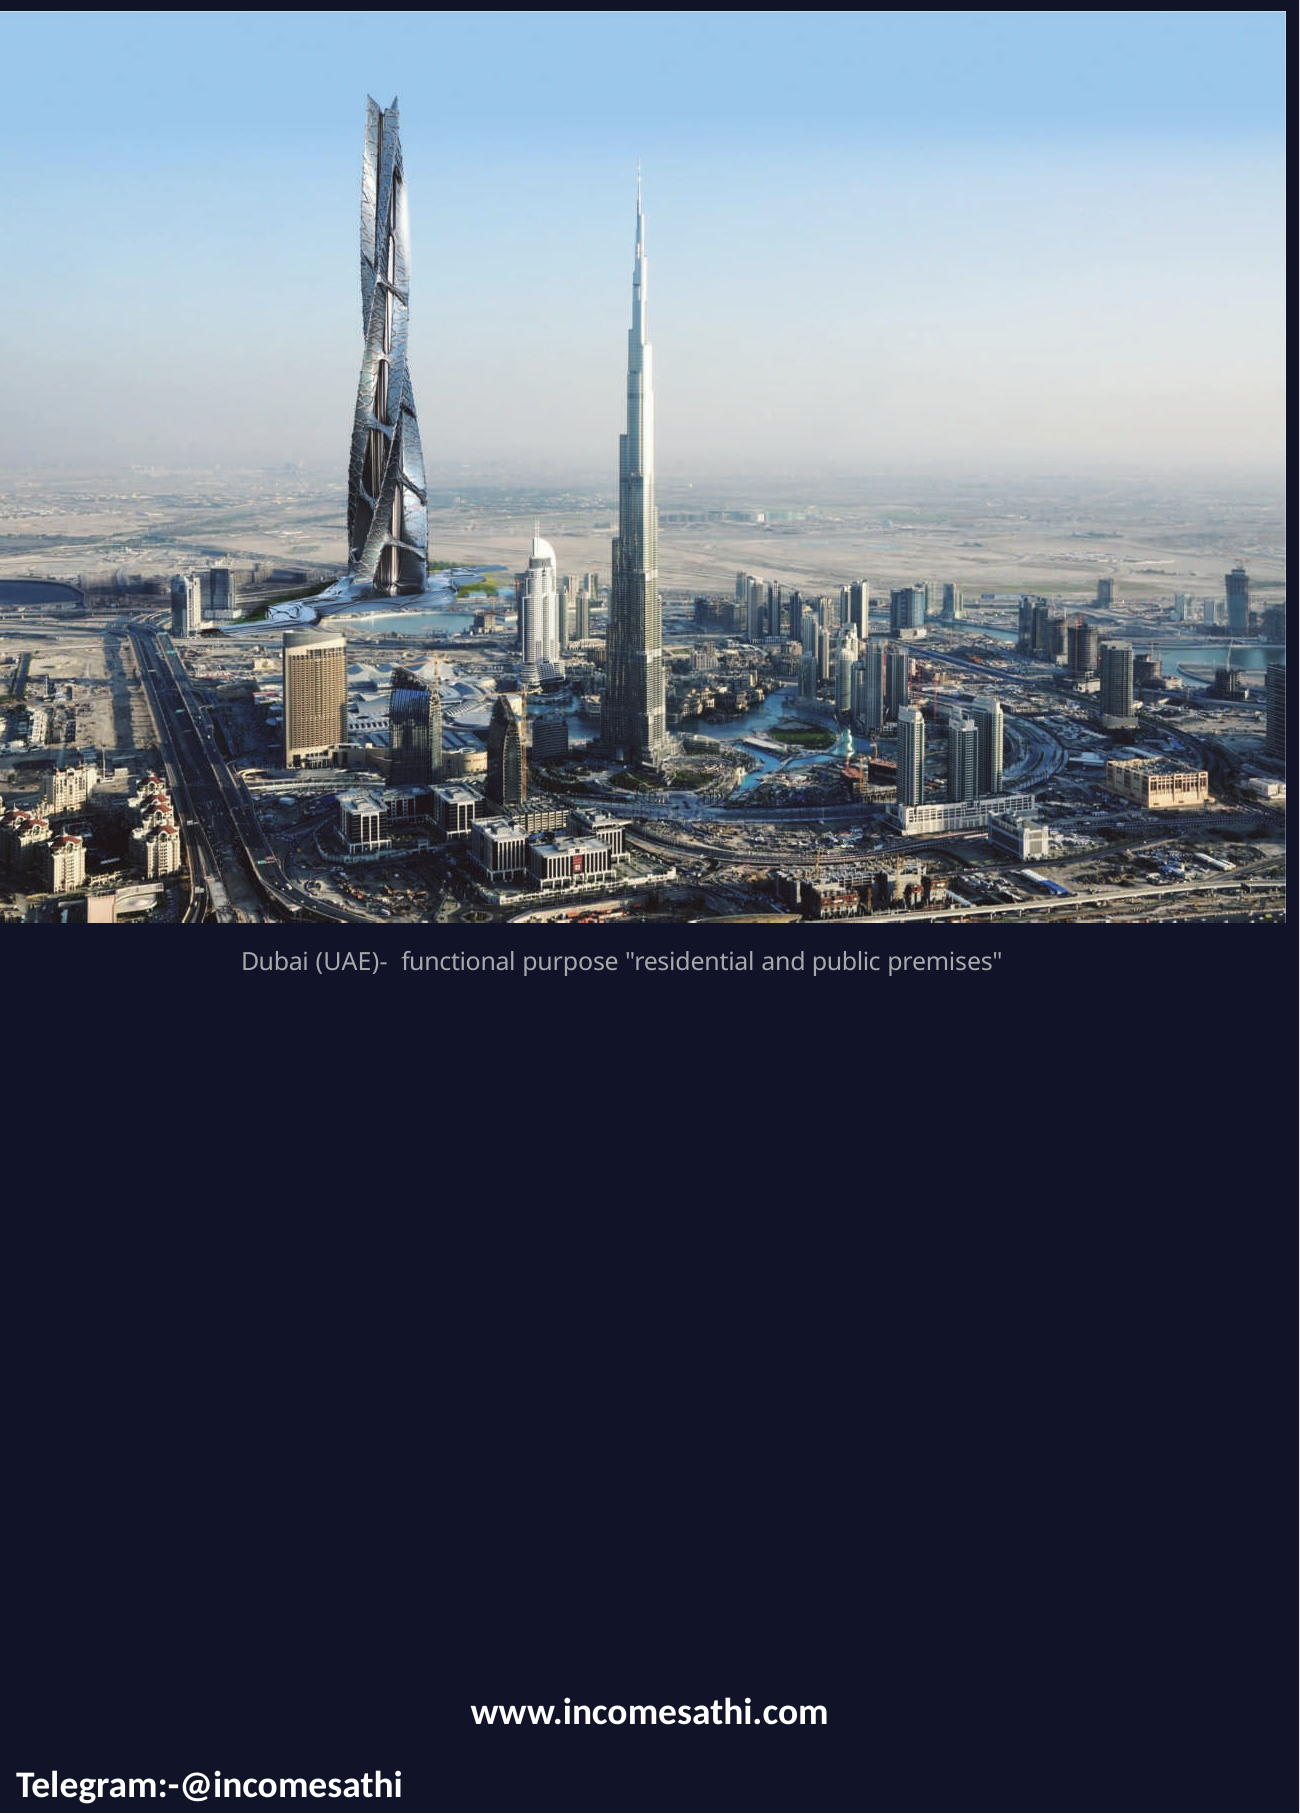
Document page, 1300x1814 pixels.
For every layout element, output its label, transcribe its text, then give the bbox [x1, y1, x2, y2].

text_box Dubai (UAE)- functional purpose "residential and public premises" [238, 943, 1038, 976]
picture [0, 11, 1286, 924]
footer www.incomesathi.com [442, 1686, 858, 1732]
text_box Telegram:-@incomesathi [1, 1752, 419, 1813]
text_box [0, 0, 1300, 1813]
